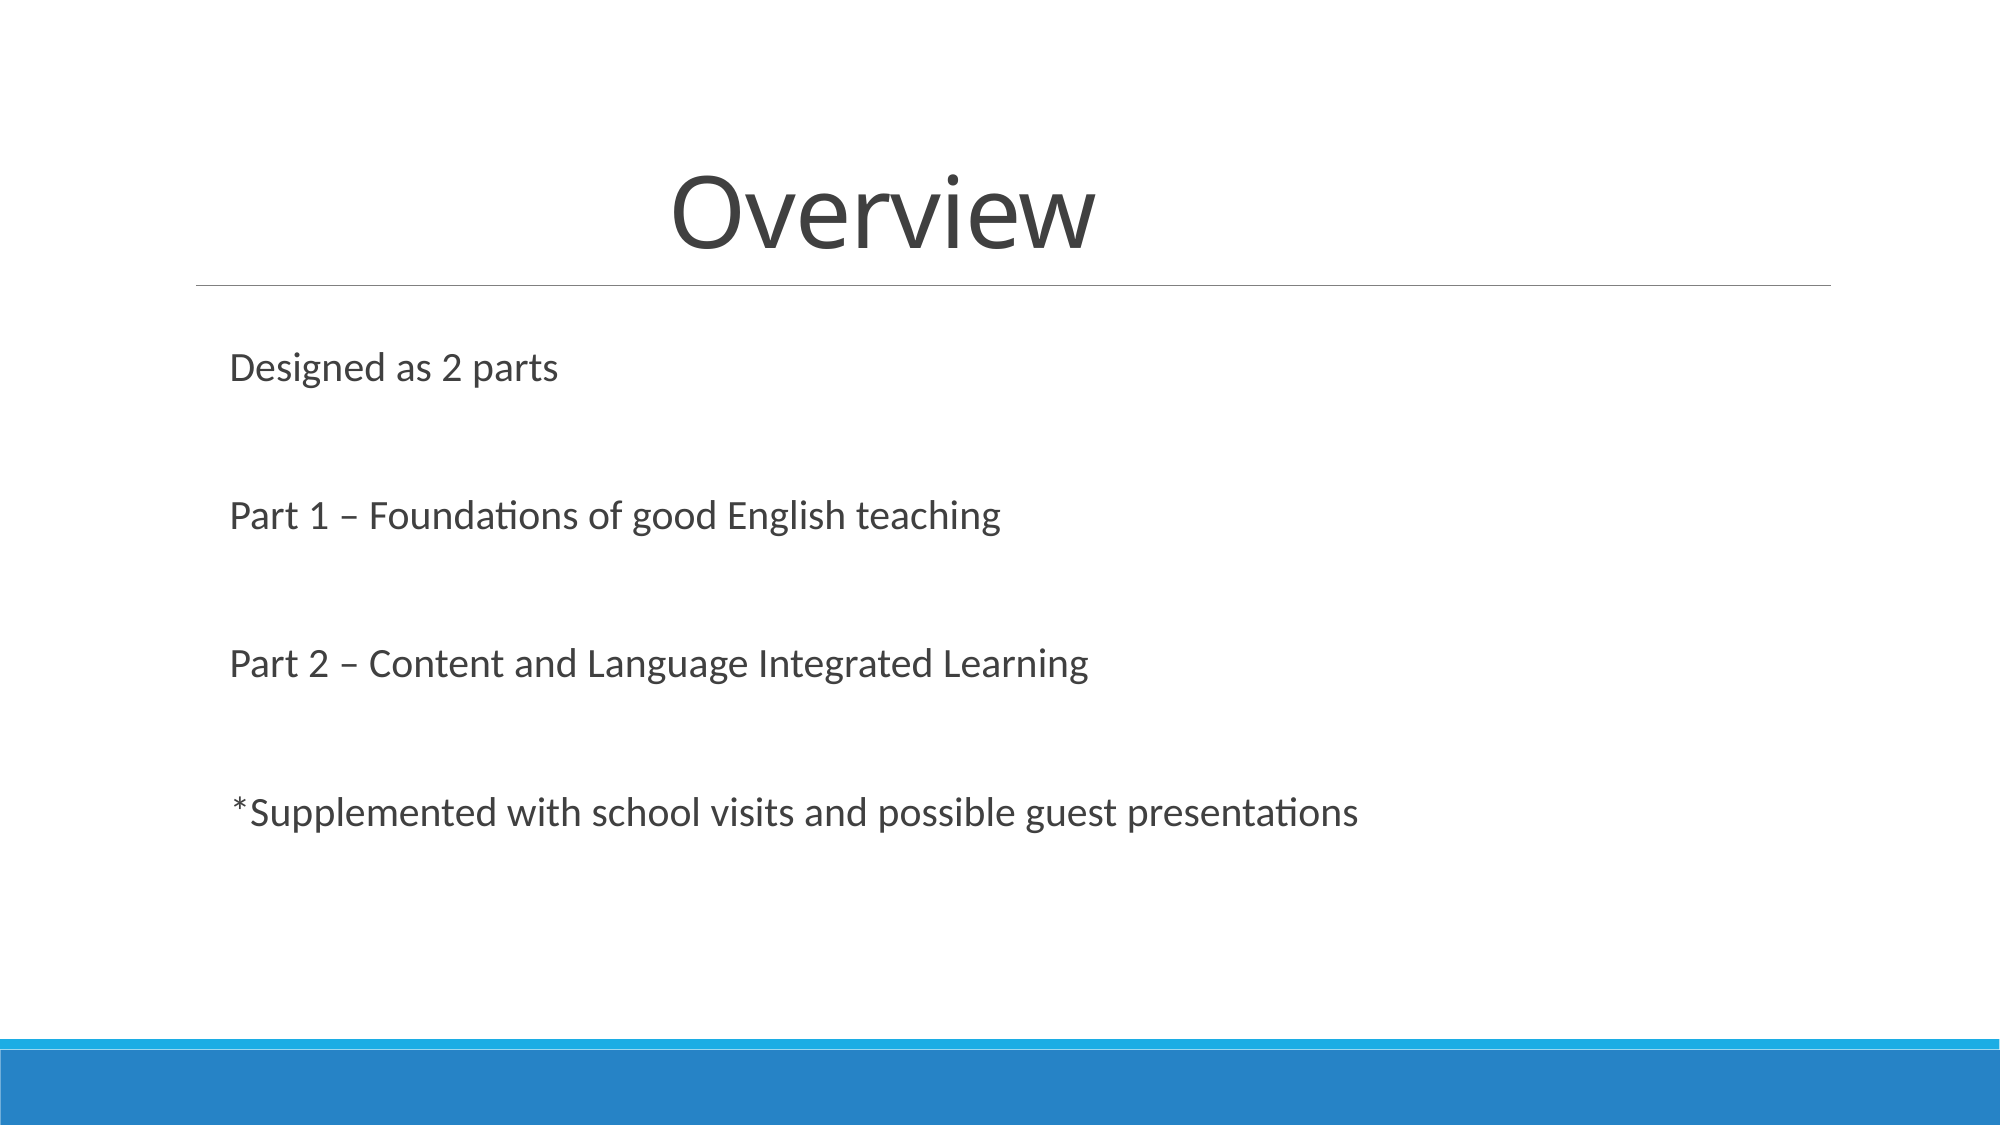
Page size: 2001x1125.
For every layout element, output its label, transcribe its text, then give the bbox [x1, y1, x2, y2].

title Overview [653, 87, 1365, 277]
list Designed as 2 parts Part 1 – Foundations of good English teaching Part 2 – Content and Language Integrated Learning *Supplemented with school visits and possible guest presentations [214, 337, 1786, 1012]
